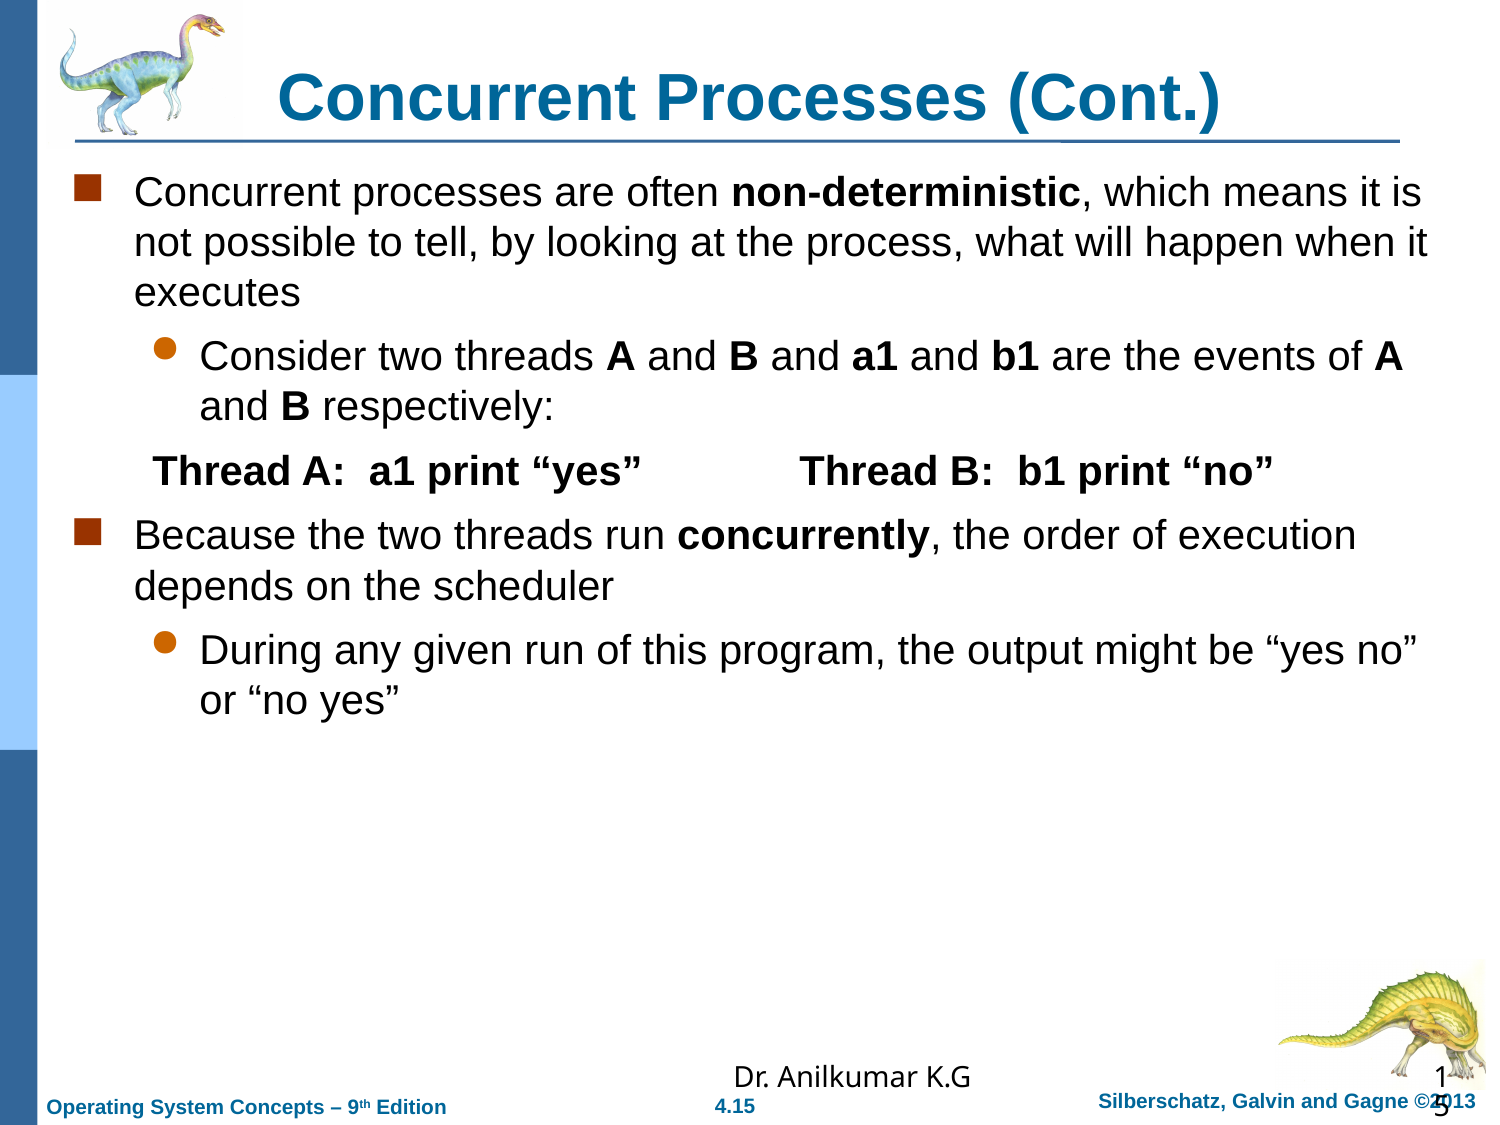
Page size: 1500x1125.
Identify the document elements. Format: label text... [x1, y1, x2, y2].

footer Dr. Anilkumar K.G [718, 1051, 1105, 1112]
picture [46, 0, 243, 149]
list Concurrent processes are often non-deterministic, which means it is not possible to tell, by looking at the process, what will happen when it executes Consider two threads A and B and a1 and b1 are the events of A and B respectively: Thread A: a1 print “yes” Thread B: b1 print “no” Because the two threads run concurrently, the order of execution depends on the scheduler During any given run of this program, the output might be “yes no” or “no yes” [62, 156, 1451, 1001]
slide_number 15 [1418, 1051, 1479, 1112]
picture [1275, 959, 1486, 1090]
title Concurrent Processes (Cont.) [112, 49, 1388, 141]
